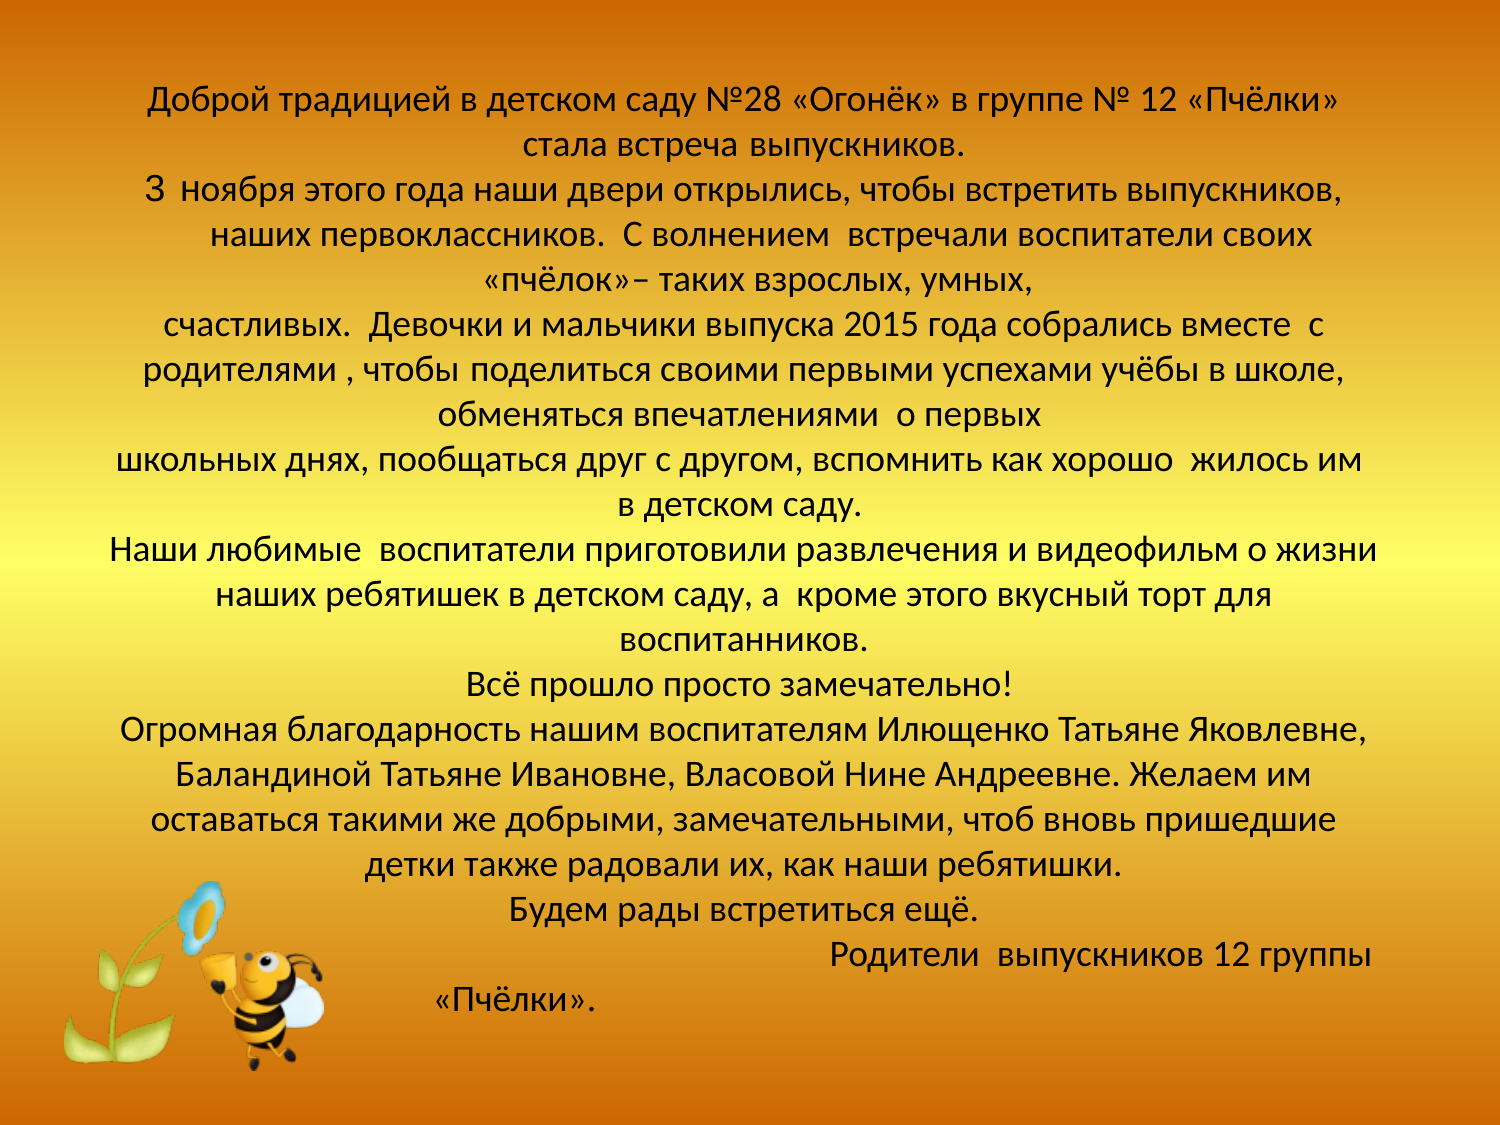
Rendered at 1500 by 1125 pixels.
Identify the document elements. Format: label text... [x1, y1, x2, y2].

text_box Доброй традицией в детском саду №28 «Огонёк» в группе № 12 «Пчёлки» стала встреча выпускников. ноября этого года наши двери открылись, чтобы встретить выпускников, наших первоклассников. С волнением встречали воспитатели своих «пчёлок»– таких взрослых, умных, счастливых. Девочки и мальчики выпуска 2015 года собрались вместе с родителями , чтобы поделиться своими первыми успехами учёбы в школе, обменяться впечатлениями о первых школьных днях, пообщаться друг с другом, вспомнить как хорошо жилось им в детском саду. Наши любимые воспитатели приготовили развлечения и видеофильм о жизни наших ребятишек в детском саду, а кроме этого вкусный торт для воспитанников. Всё прошло просто замечательно! Огромная благодарность нашим воспитателям Илющенко Татьяне Яковлевне, Баландиной Татьяне Ивановне, Власовой Нине Андреевне. Желаем им оставаться такими же добрыми, замечательными, чтоб вновь пришедшие детки также радовали их, как наши ребятишки. Будем рады встретиться ещё. Родители выпускников 12 группы «Пчёлки». [88, 66, 1400, 1027]
picture [64, 881, 324, 1072]
